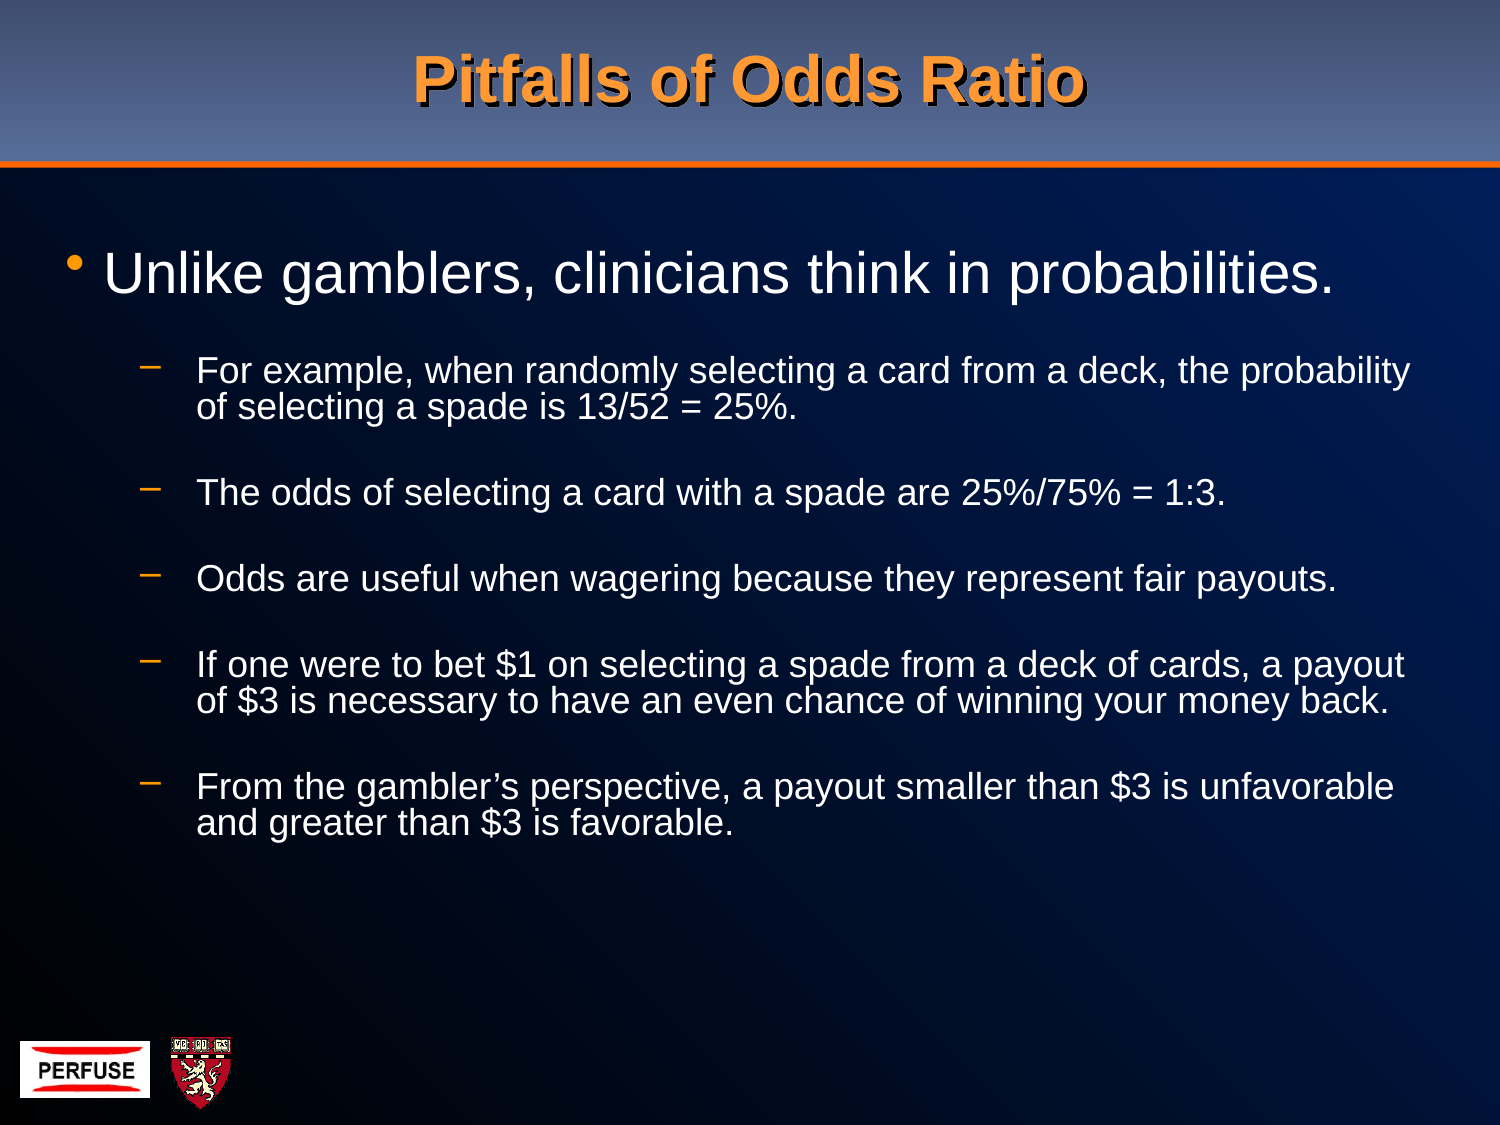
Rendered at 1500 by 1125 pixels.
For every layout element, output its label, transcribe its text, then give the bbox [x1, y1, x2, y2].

picture [20, 1041, 150, 1098]
list Unlike gamblers, clinicians think in probabilities. For example, when randomly selecting a card from a deck, the probability of selecting a spade is 13/52 = 25%. The odds of selecting a card with a spade are 25%/75% = 1:3. Odds are useful when wagering because they represent fair payouts. If one were to bet $1 on selecting a spade from a deck of cards, a payout of $3 is necessary to have an even chance of winning your money back. From the gambler’s perspective, a payout smaller than $3 is unfavorable and greater than $3 is favorable. [49, 241, 1451, 963]
picture [168, 1034, 234, 1110]
title Pitfalls of Odds Ratio [0, 0, 1500, 164]
